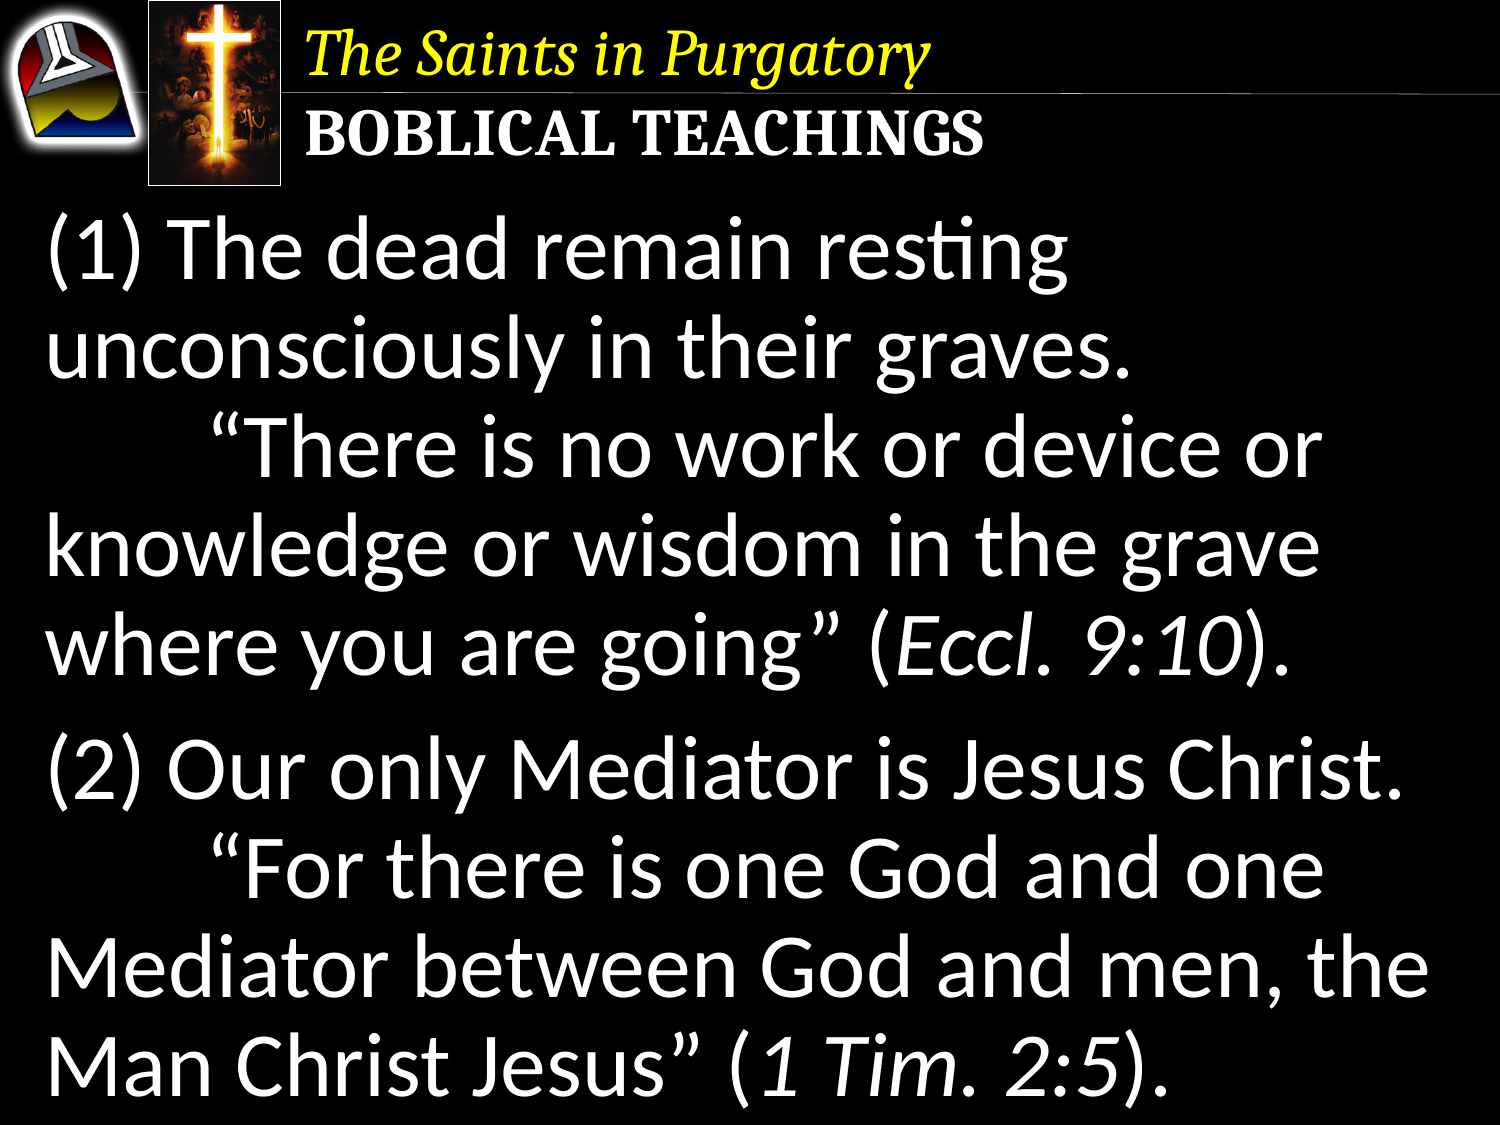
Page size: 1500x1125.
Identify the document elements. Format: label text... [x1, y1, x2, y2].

text_box (1) The dead remain resting unconsciously in their graves. “There is no work or device or knowledge or wisdom in the grave where you are going” (Eccl. 9:10). (2) Our only Mediator is Jesus Christ. “For there is one God and one Mediator between God and men, the Man Christ Jesus” (1 Tim. 2:5). [0, 192, 1500, 1124]
text_box The Saints in Purgatory Boblical Teachings [283, 1, 1500, 176]
picture [149, 1, 280, 185]
picture [0, 0, 148, 159]
